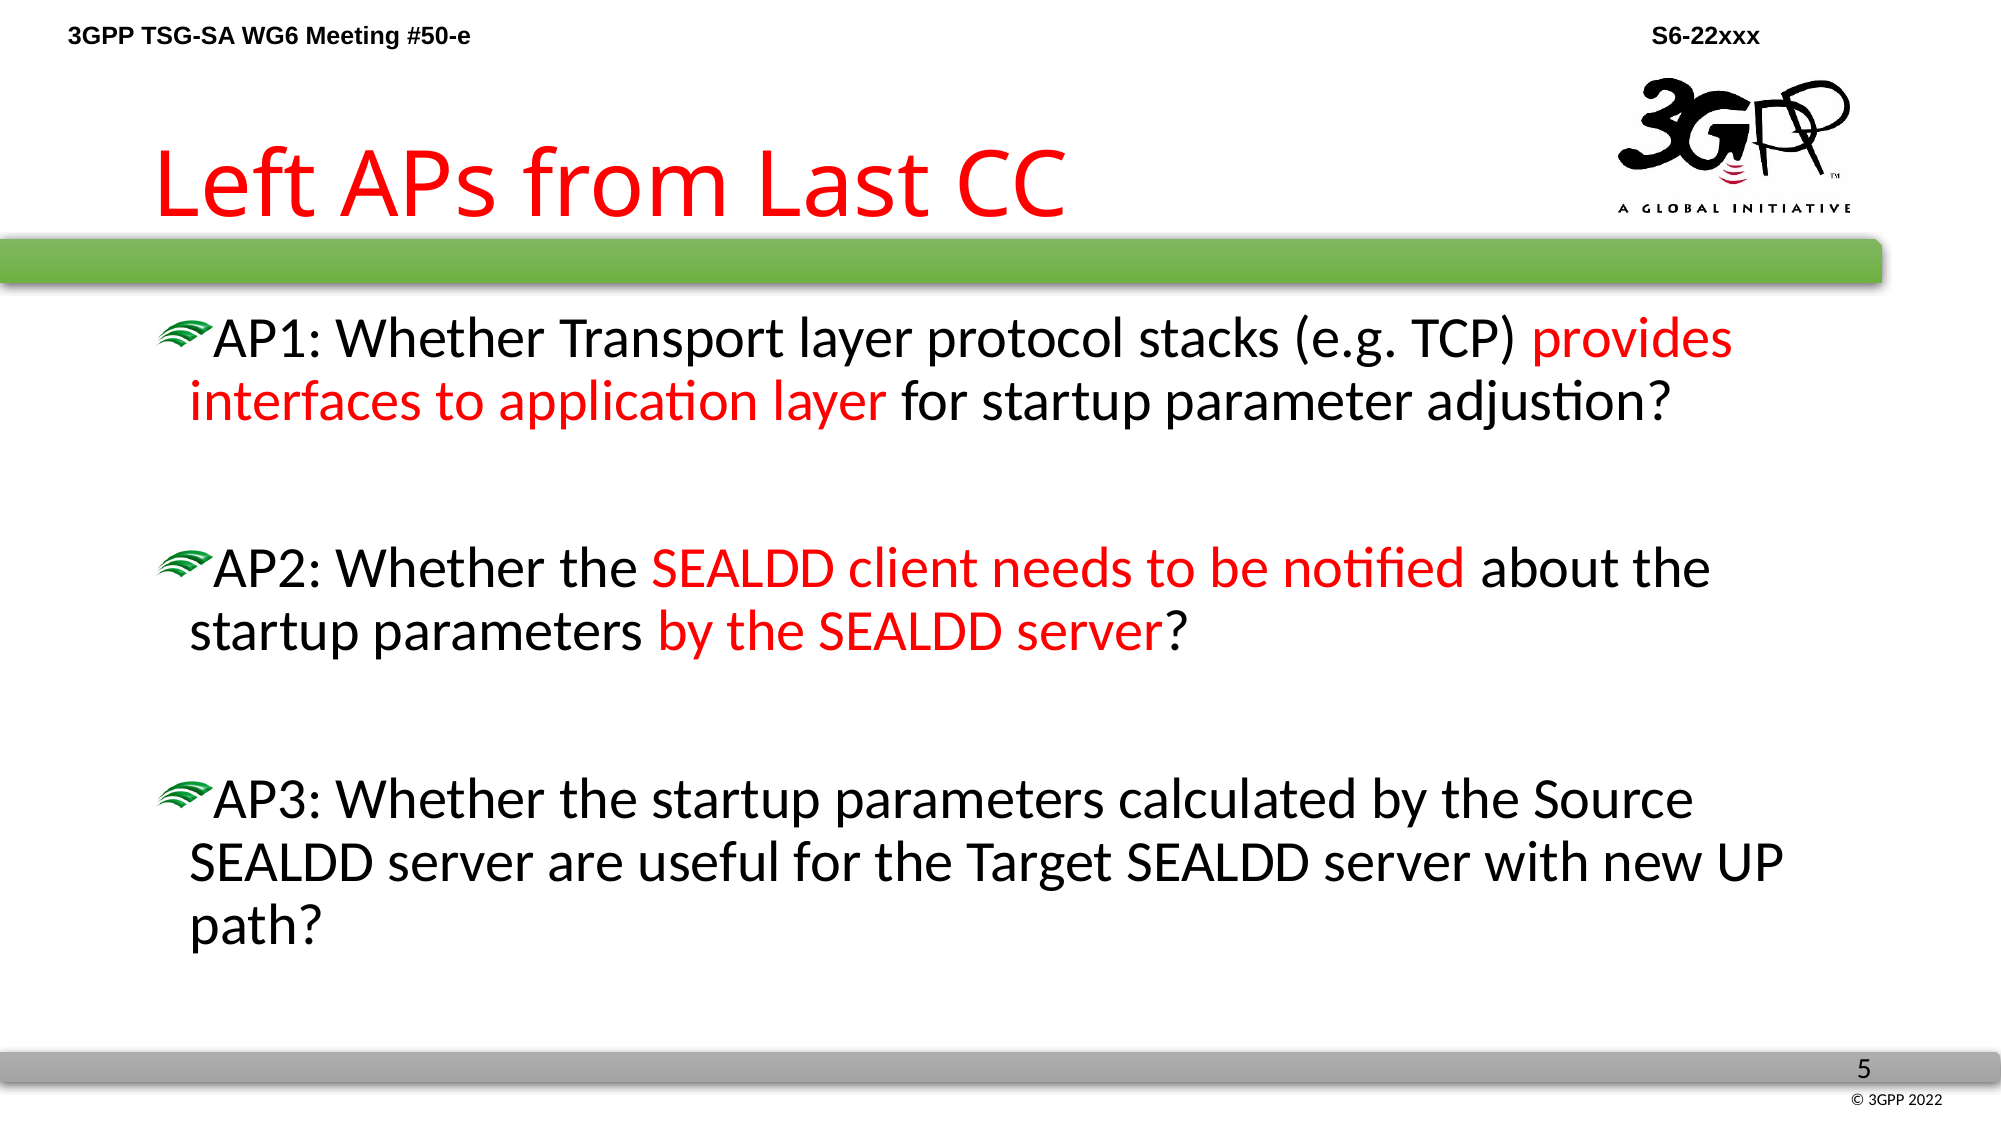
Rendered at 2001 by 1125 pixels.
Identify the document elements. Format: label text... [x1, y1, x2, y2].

picture [152, 544, 215, 586]
picture [152, 314, 215, 356]
picture [1618, 78, 1850, 96]
list AP1: Whether Transport layer protocol stacks (e.g. TCP) provides interfaces to application layer for startup parameter adjustion? AP2: Whether the SEALDD client needs to be notified about the startup parameters by the SEALDD server? AP3: Whether the startup parameters calculated by the Source SEALDD server are useful for the Target SEALDD server with new UP path? [137, 299, 1863, 1014]
title Left APs from Last CC [137, 96, 1863, 278]
picture [152, 775, 215, 817]
